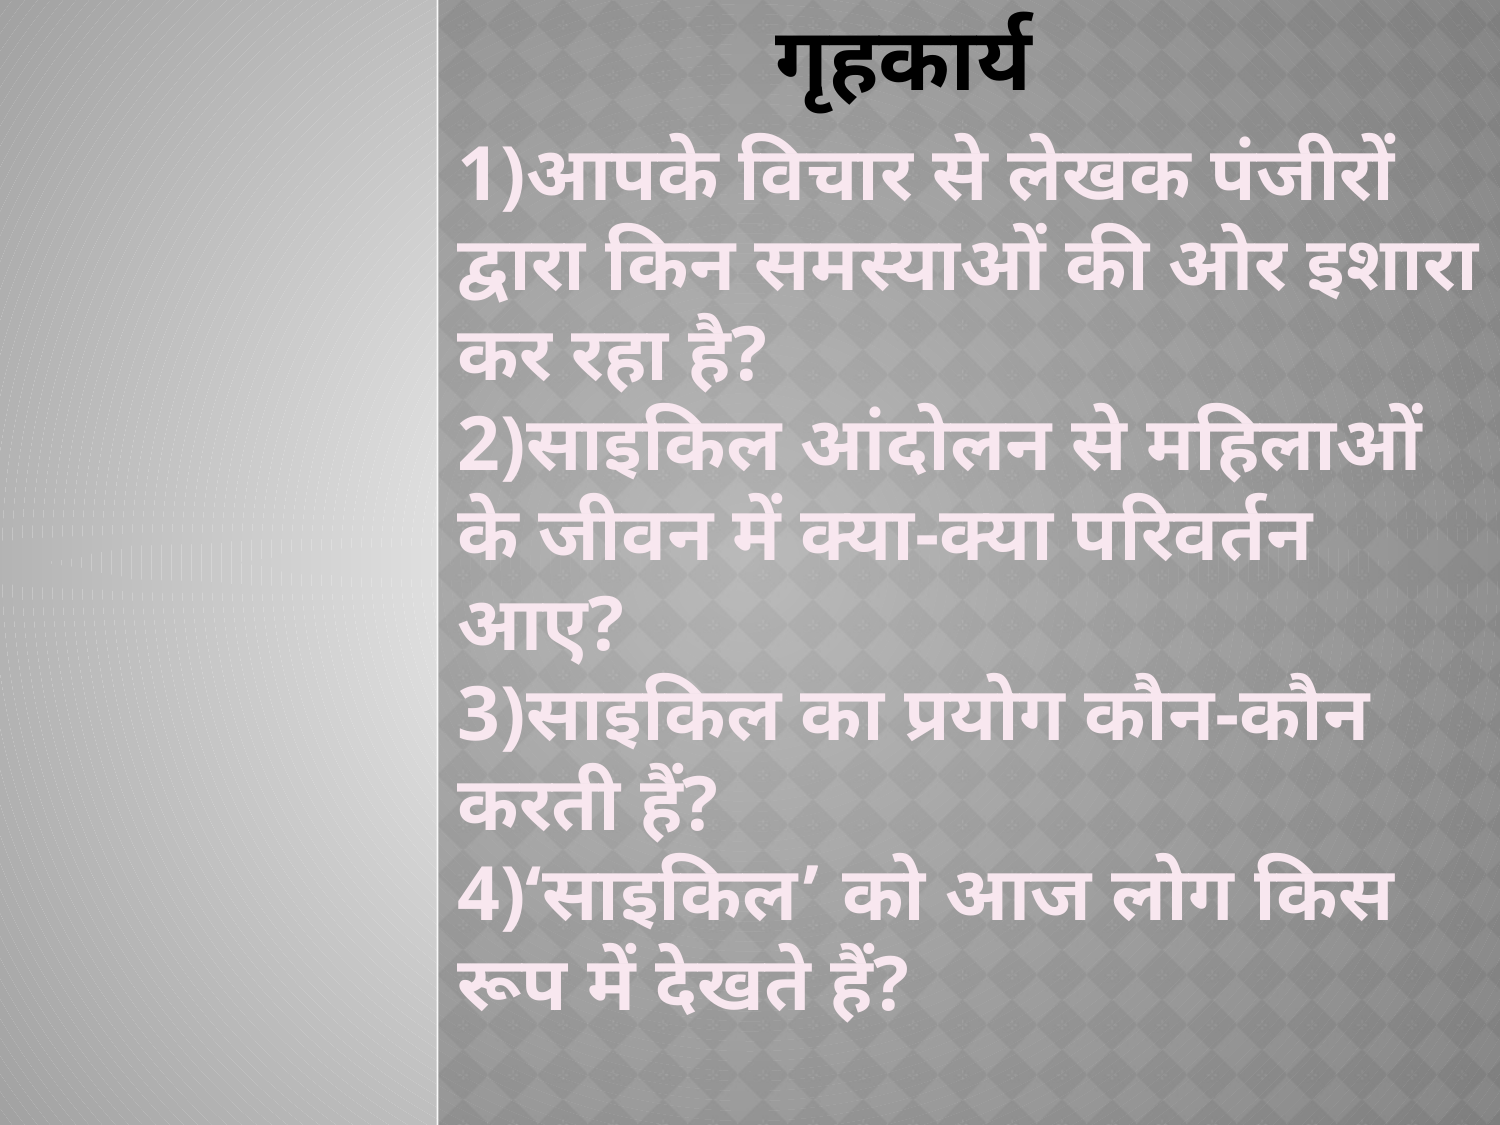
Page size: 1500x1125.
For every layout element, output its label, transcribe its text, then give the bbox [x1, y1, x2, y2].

subtitle 1)आपके विचार से लेखक पंजीरों द्वारा किन समस्याओं की ओर इशारा कर रहा है? 2)साइकिल आंदोलन से महिलाओं के जीवन में क्या-क्या परिवर्तन आए? 3)साइकिल का प्रयोग कौन-कौन करती हैं? 4)‘साइकिल’ को आज लोग किस रूप में देखते हैं? [450, 125, 1500, 306]
title गृहकार्य [762, 0, 1040, 108]
